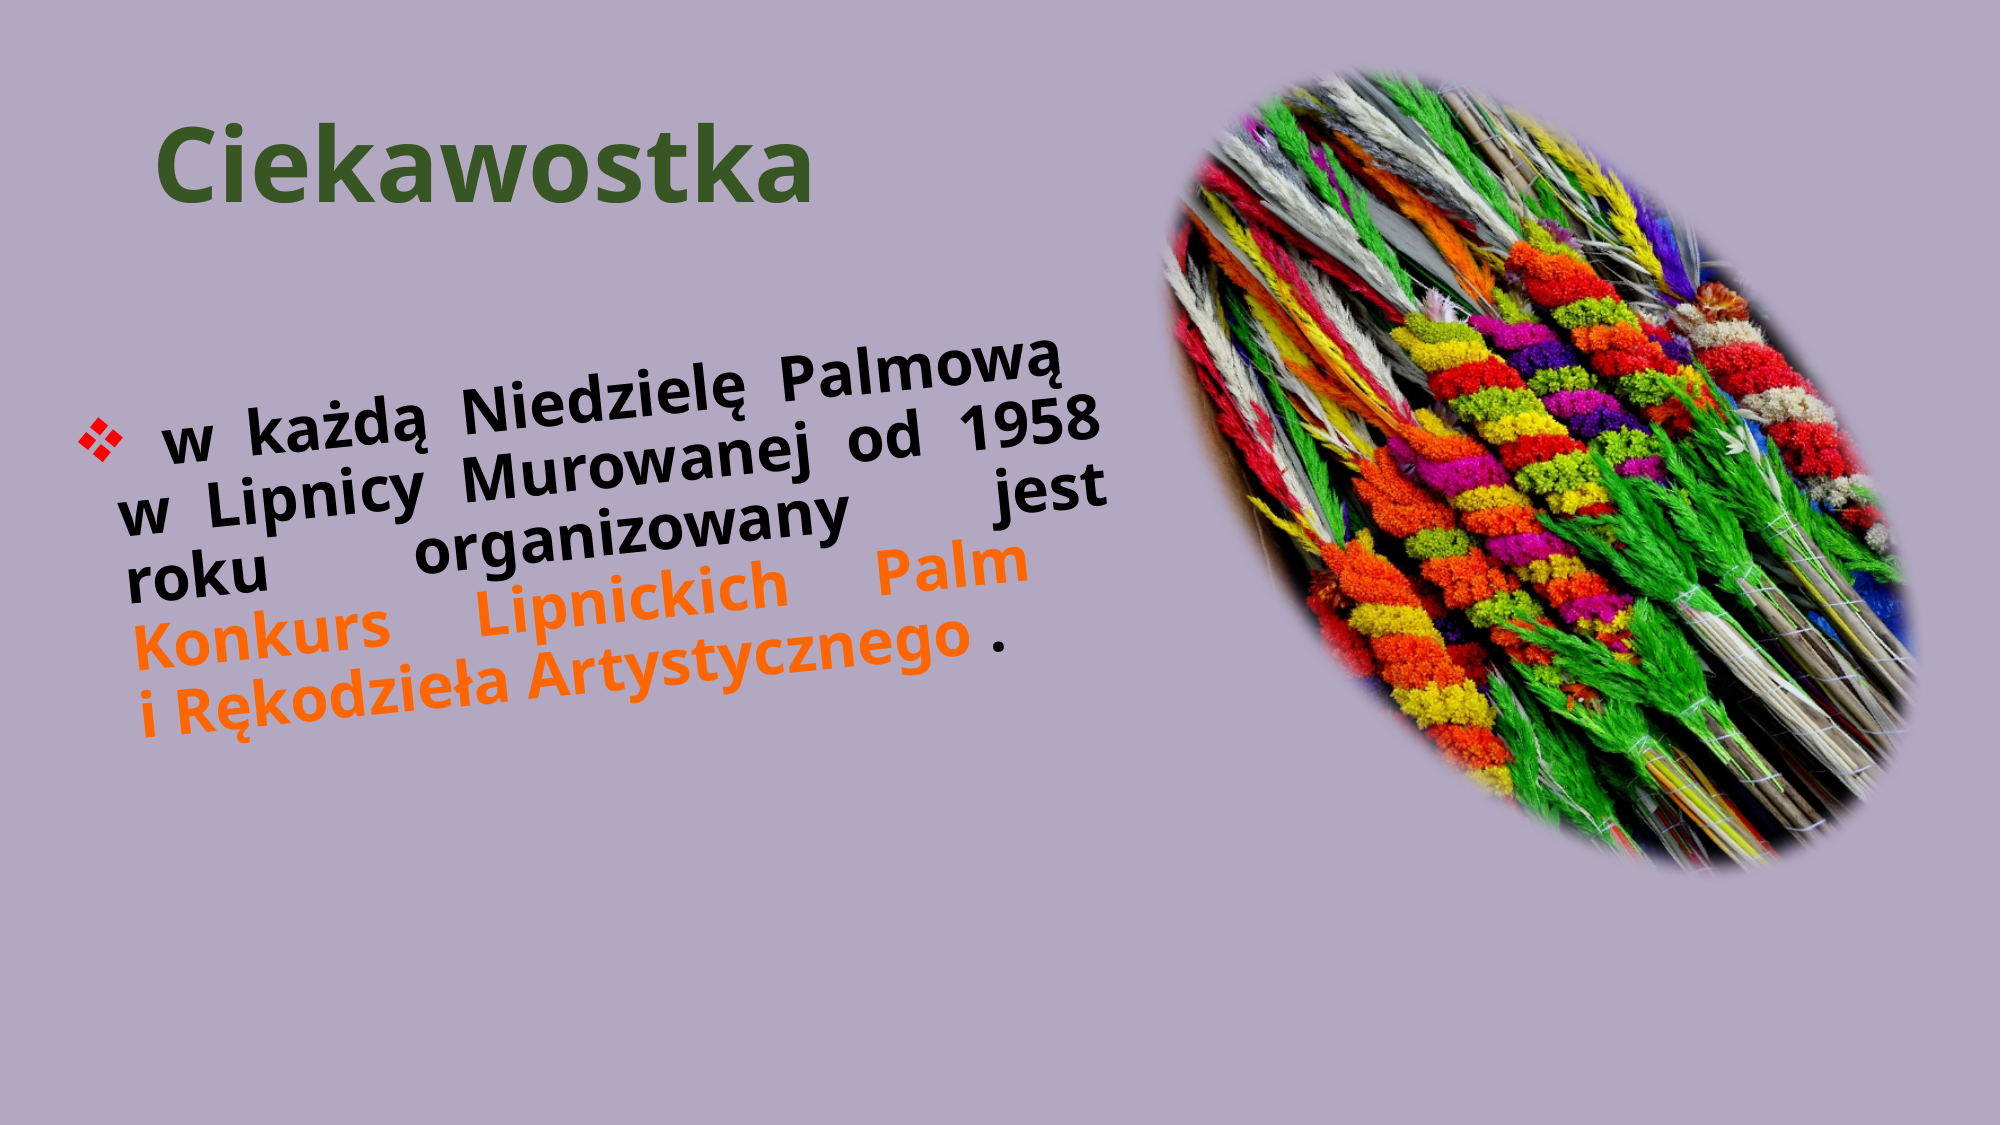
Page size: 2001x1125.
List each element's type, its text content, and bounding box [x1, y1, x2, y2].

title Ciekawostka [137, 59, 1863, 278]
list w każdą Niedzielę Palmową w Lipnicy Murowanej od 1958 roku organizowany jest Konkurs Lipnickich Palm i Rękodzieła Artystycznego . [55, 312, 1178, 1125]
picture [1058, 92, 2000, 853]
